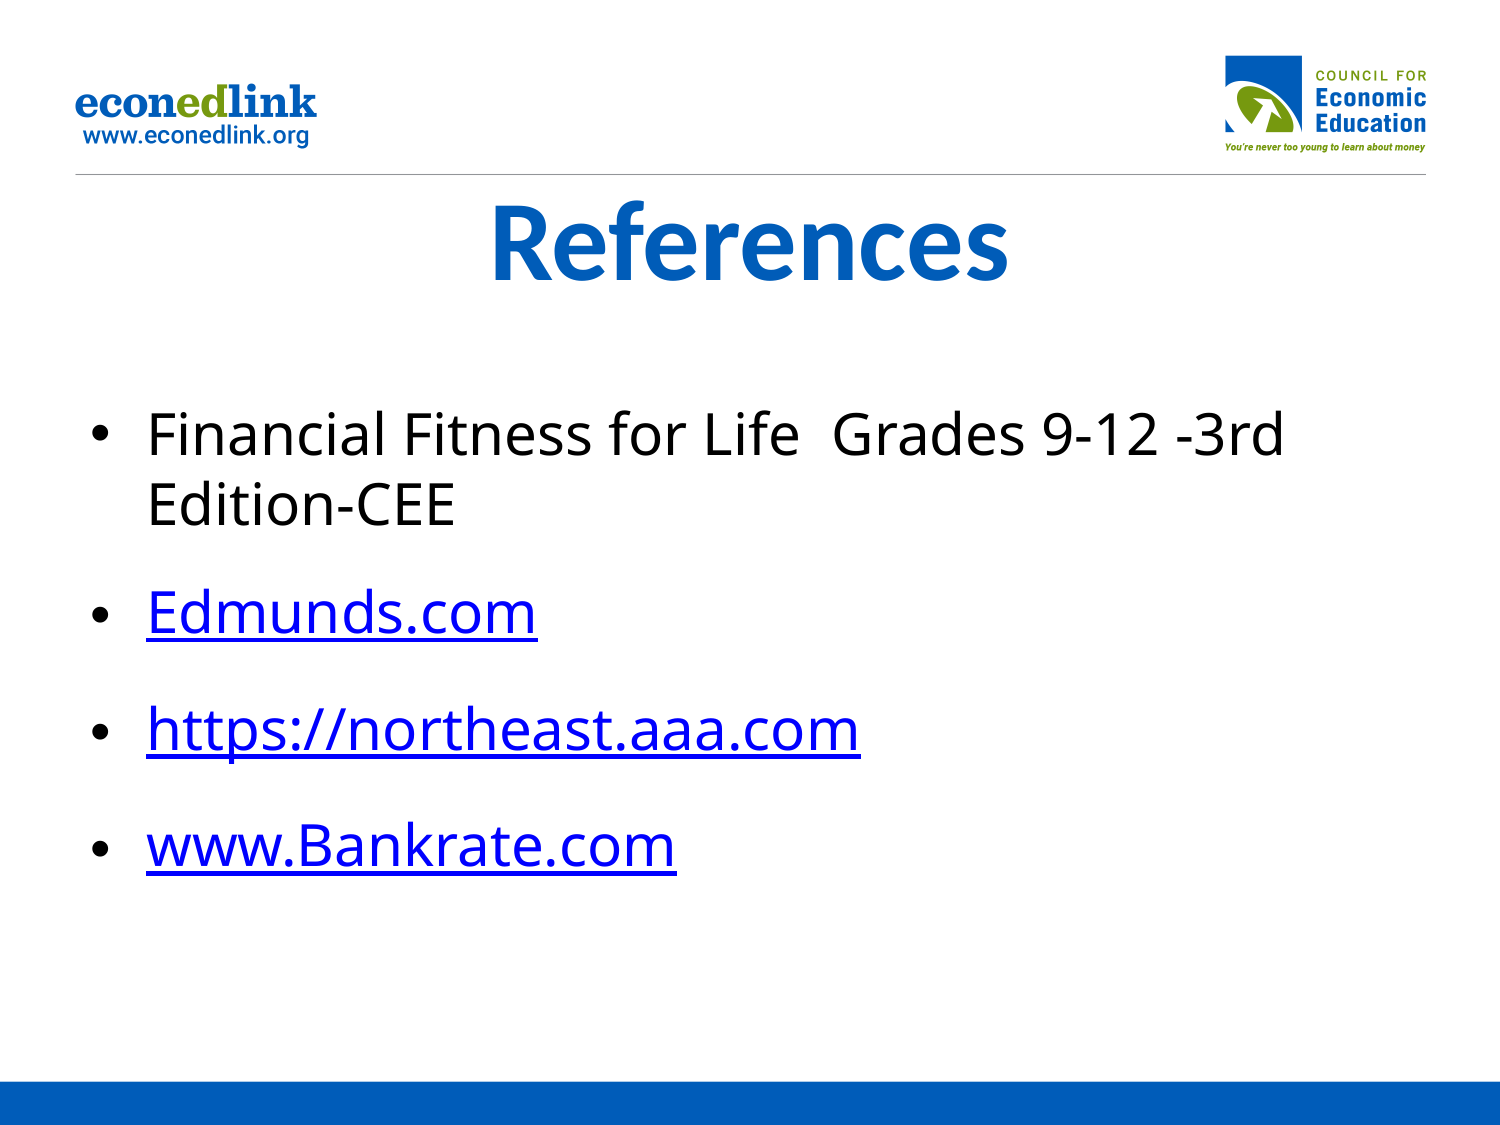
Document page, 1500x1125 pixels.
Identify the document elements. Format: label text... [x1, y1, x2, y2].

title References [74, 149, 1426, 338]
list Financial Fitness for Life Grades 9-12 -3rd Edition-CEE Edmunds.com https://northeast.aaa.com www.Bankrate.com [74, 389, 1426, 1011]
picture [0, 0, 1500, 1125]
